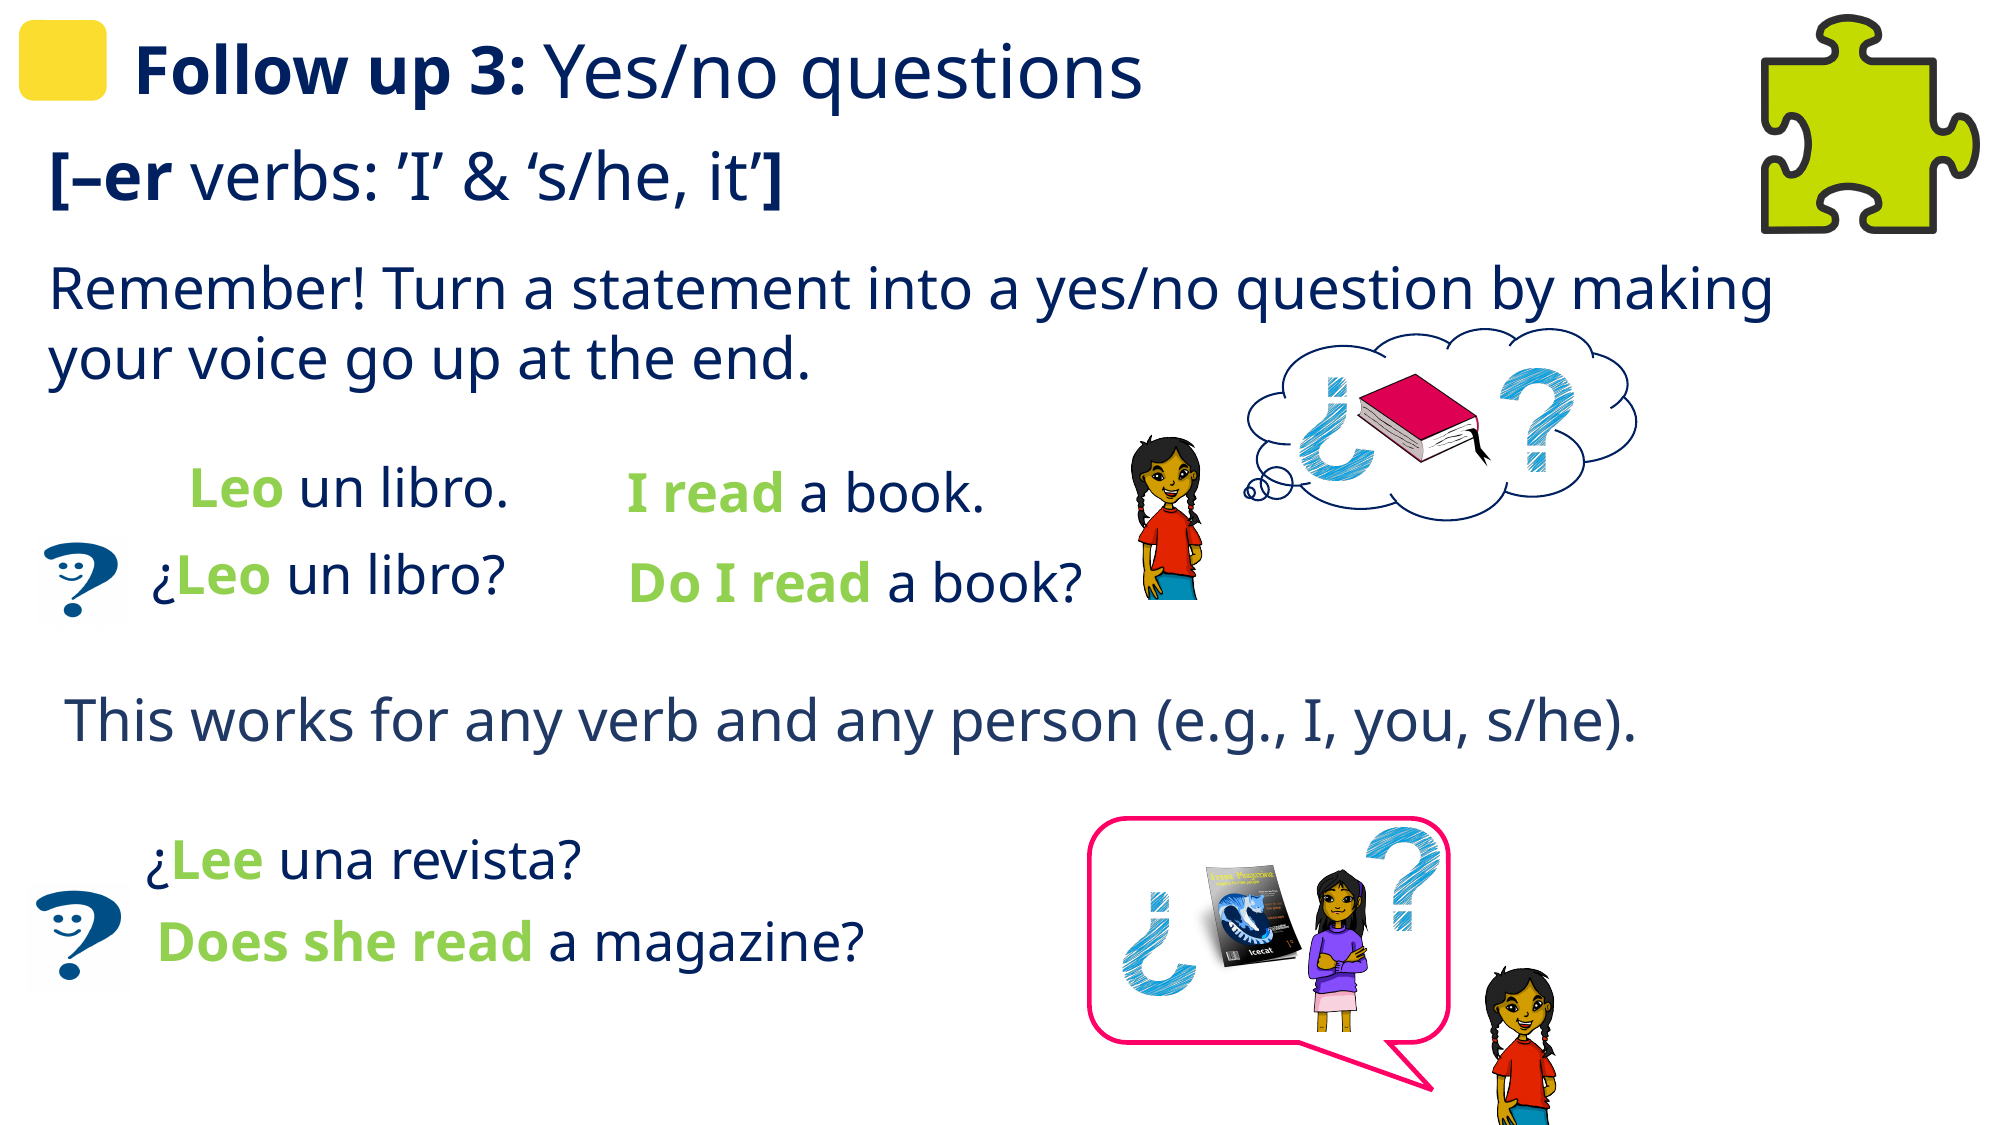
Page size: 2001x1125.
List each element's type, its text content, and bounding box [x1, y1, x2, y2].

text_box Leo un libro. [173, 445, 679, 526]
text_box ¿Leo un libro? [137, 533, 642, 613]
picture [36, 536, 128, 629]
picture [27, 883, 132, 994]
text_box [–er verbs: ’I’ & ‘s/he, it’] [33, 125, 1118, 221]
text_box [1088, 817, 1450, 1091]
text_box Does she read a magazine? [141, 900, 964, 980]
text_box I read a book. [612, 451, 1118, 532]
text_box This works for any verb and any person (e.g., I, you, s/he). [49, 675, 1943, 761]
picture [1122, 827, 1440, 1032]
title Follow up 3: [118, 17, 528, 125]
picture [1480, 959, 1571, 1125]
text_box Yes/no questions [528, 11, 2000, 138]
text_box ¿Lee una revista? [131, 817, 774, 898]
text_box Remember! Turn a statement into a yes/no question by making your voice go up at the end. [33, 243, 2000, 399]
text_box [1125, 328, 1637, 600]
text_box [20, 21, 106, 100]
picture [1761, 14, 1980, 234]
text_box Do I read a book? [612, 540, 1190, 621]
